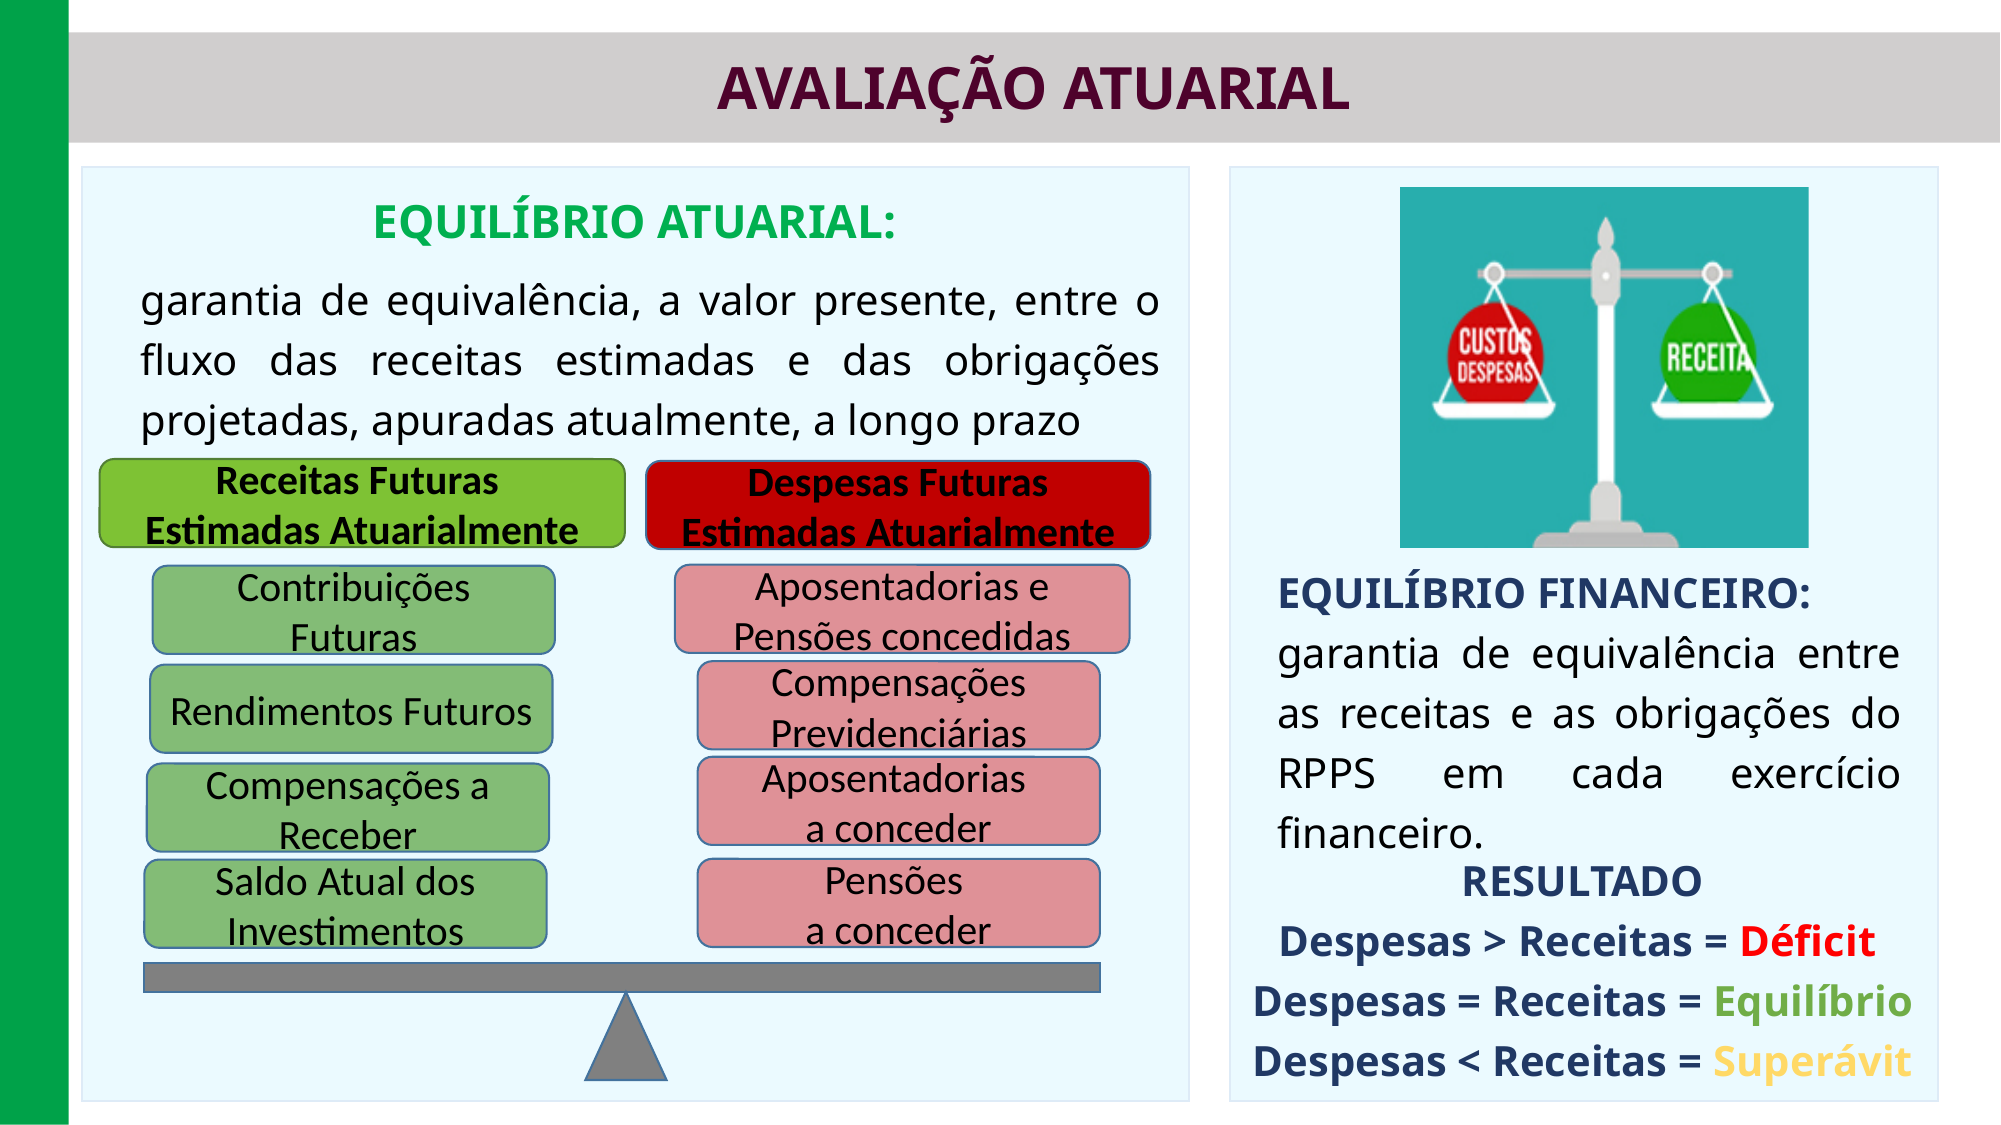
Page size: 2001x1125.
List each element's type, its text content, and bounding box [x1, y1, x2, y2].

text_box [1199, 166, 1966, 1101]
text_box [0, 0, 70, 1125]
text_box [82, 166, 1190, 1101]
text_box [70, 129, 2000, 144]
text_box AVALIAÇÃO ATUARIAL [68, 43, 2000, 129]
text_box [70, 31, 2000, 43]
